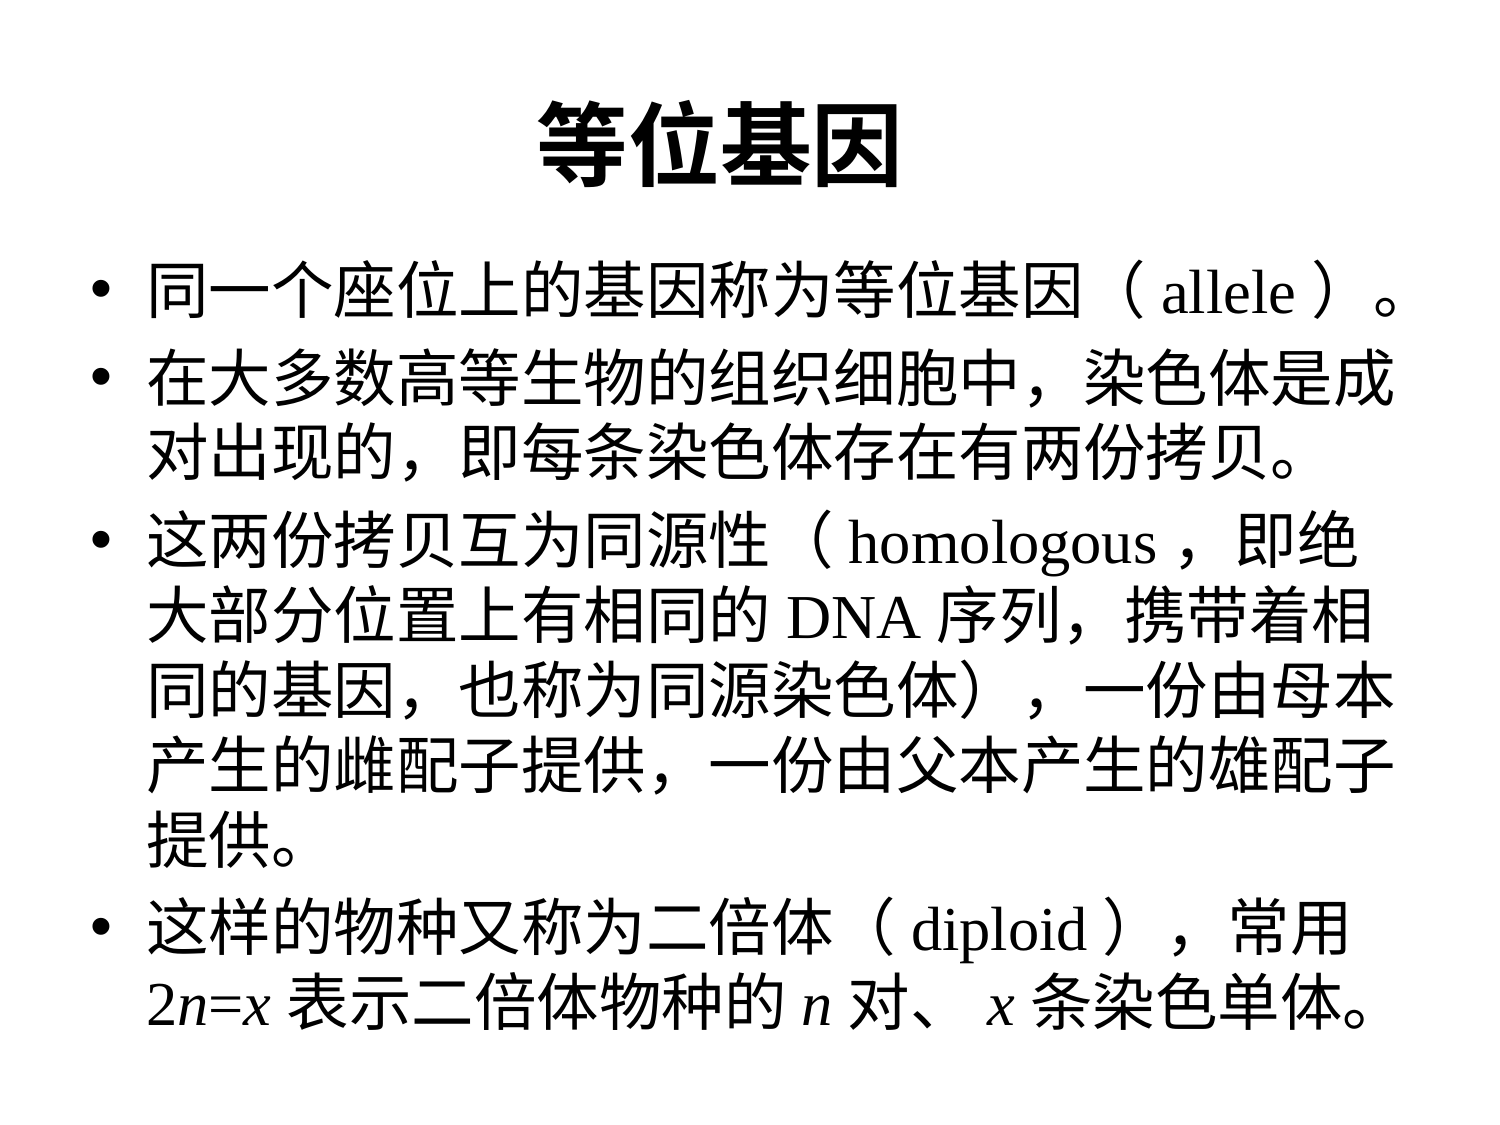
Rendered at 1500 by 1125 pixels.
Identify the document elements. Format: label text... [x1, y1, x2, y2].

list 同一个座位上的基因称为等位基因（allele）。 在大多数高等生物的组织细胞中，染色体是成对出现的，即每条染色体存在有两份拷贝。 这两份拷贝互为同源性（homologous，即绝大部分位置上有相同的DNA序列，携带着相同的基因，也称为同源染色体），一份由母本产生的雌配子提供，一份由父本产生的雄配子提供。 这样的物种又称为二倍体（diploid），常用2n=x表示二倍体物种的n对、x条染色单体。 [75, 243, 1425, 1000]
title 等位基因 [171, 78, 1270, 209]
